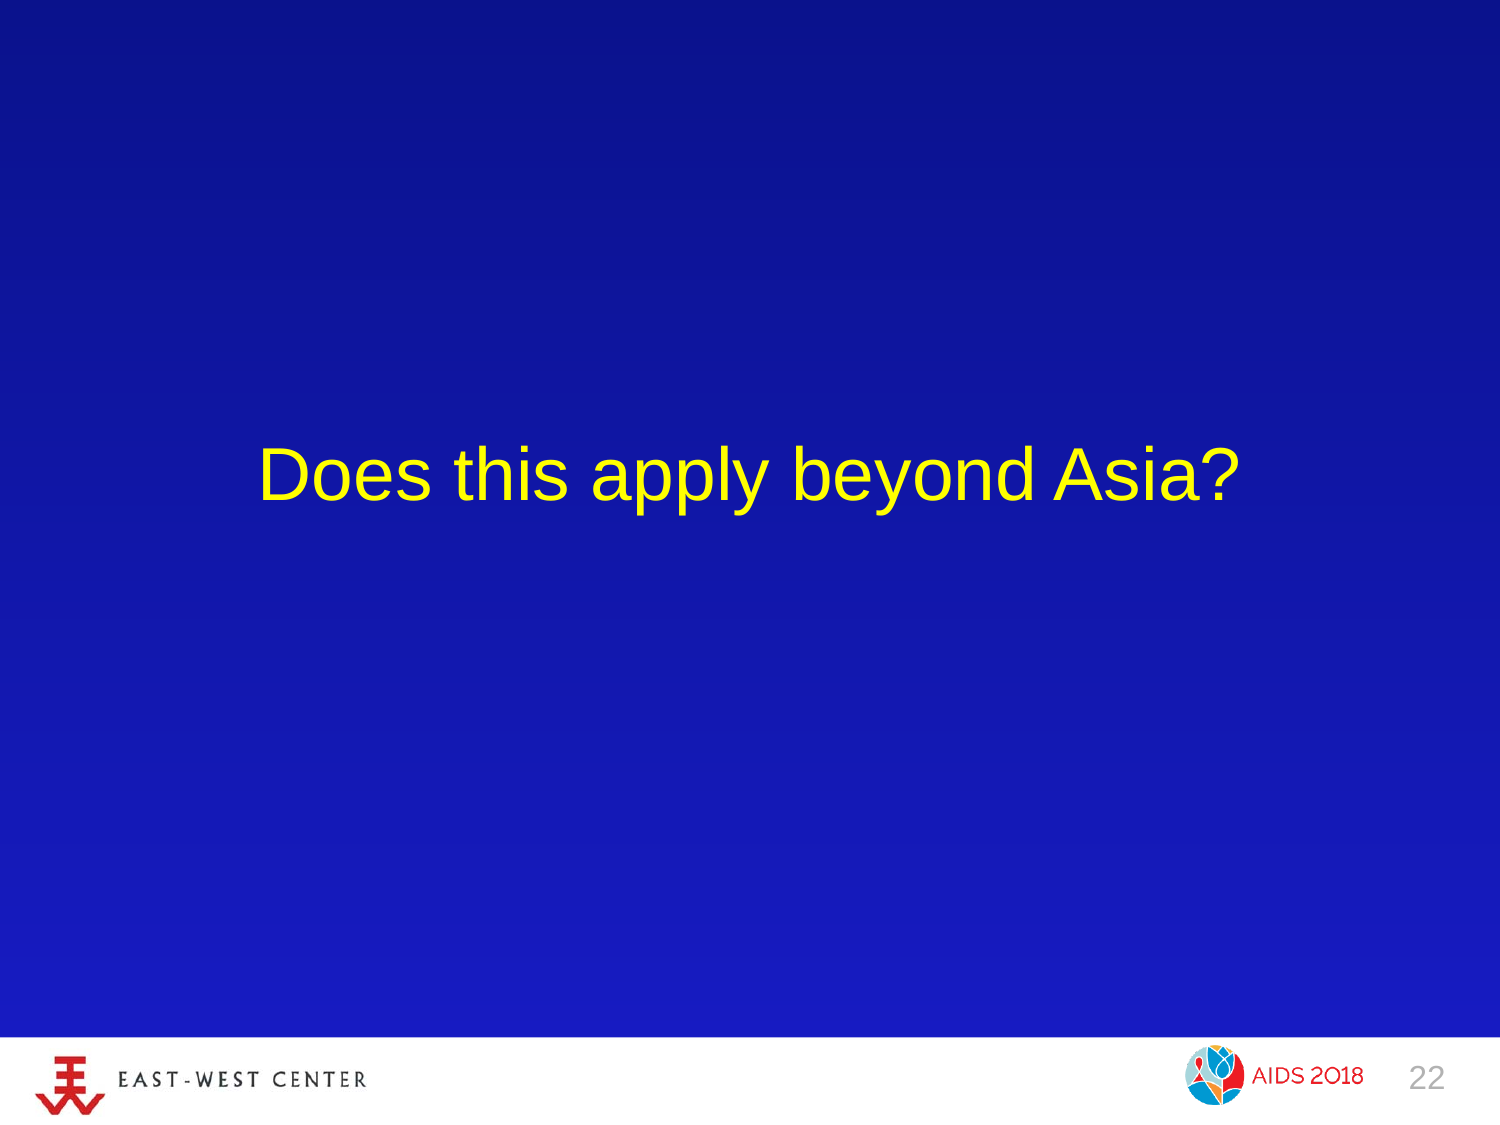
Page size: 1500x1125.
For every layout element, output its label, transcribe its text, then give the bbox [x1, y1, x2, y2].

title Does this apply beyond Asia? [112, 349, 1388, 591]
slide_number 22 [1185, 1046, 1461, 1107]
picture [23, 1048, 374, 1117]
